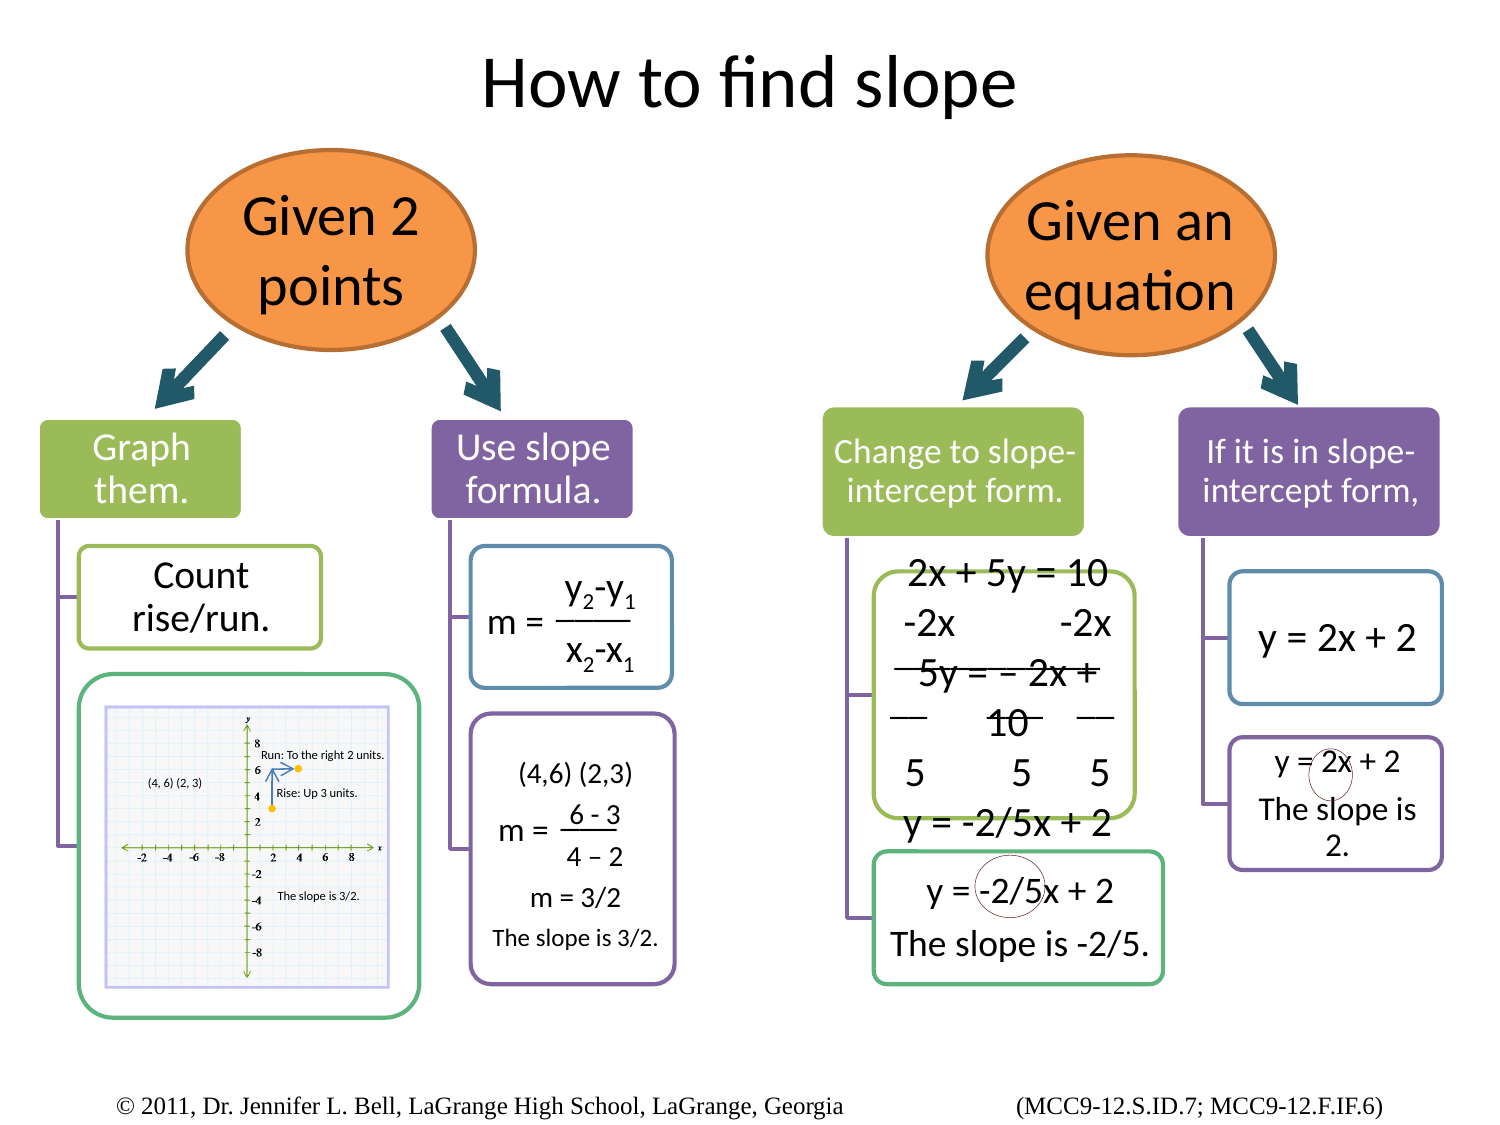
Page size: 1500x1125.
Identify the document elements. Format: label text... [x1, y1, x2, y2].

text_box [1235, 342, 1311, 393]
text_box [185, 191, 212, 309]
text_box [430, 341, 516, 398]
text_box Given 2 points [212, 169, 450, 325]
text_box [1031, 330, 1231, 358]
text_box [962, 337, 1026, 401]
text_box © 2011, Dr. Jennifer L. Bell, LaGrange High School, LaGrange, Georgia (MCC9-12.S.ID.7; MCC9-12.F.IF.6) [0, 1081, 1500, 1125]
picture [103, 705, 390, 989]
text_box How to find slope [426, 24, 1074, 130]
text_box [152, 337, 227, 408]
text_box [37, 379, 676, 1056]
text_box Given an equation [1005, 174, 1256, 330]
text_box [242, 147, 421, 169]
text_box [985, 204, 1005, 307]
text_box [1042, 153, 1220, 174]
text_box [1256, 202, 1278, 309]
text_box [812, 404, 1451, 985]
text_box [232, 325, 431, 353]
text_box [450, 190, 478, 310]
